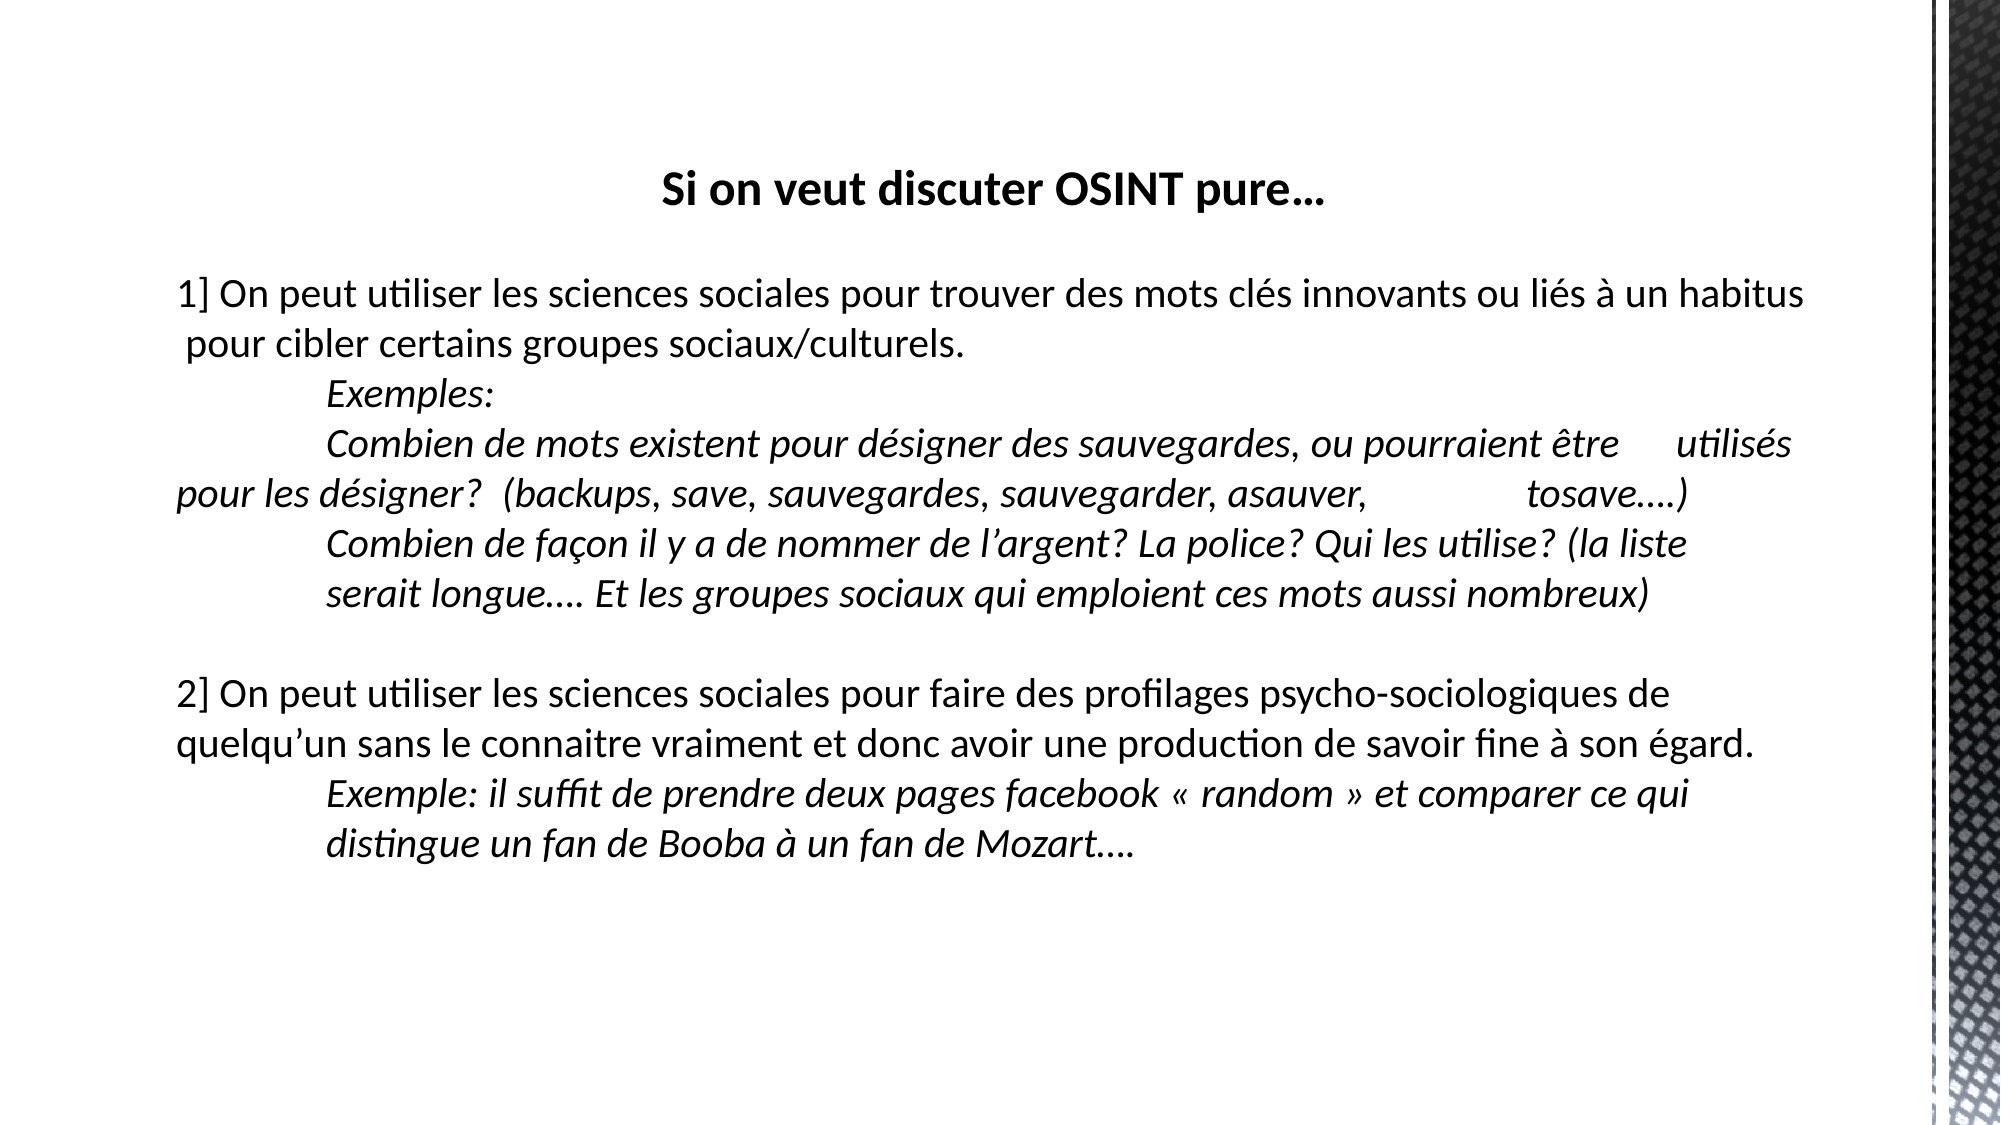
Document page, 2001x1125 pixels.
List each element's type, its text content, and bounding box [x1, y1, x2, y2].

text_box Si on veut discuter OSINT pure… 1] On peut utiliser les sciences sociales pour trouver des mots clés innovants ou liés à un habitus pour cibler certains groupes sociaux/culturels. Exemples: Combien de mots existent pour désigner des sauvegardes, ou pourraient être utilisés pour les désigner? (backups, save, sauvegardes, sauvegarder, asauver, tosave….) Combien de façon il y a de nommer de l’argent? La police? Qui les utilise? (la liste serait longue…. Et les groupes sociaux qui emploient ces mots aussi nombreux) 2] On peut utiliser les sciences sociales pour faire des profilages psycho-sociologiques de quelqu’un sans le connaitre vraiment et donc avoir une production de savoir fine à son égard. Exemple: il suffit de prendre deux pages facebook « random » et comparer ce qui distingue un fan de Booba à un fan de Mozart…. [161, 148, 1827, 874]
picture [1929, 0, 2000, 1125]
